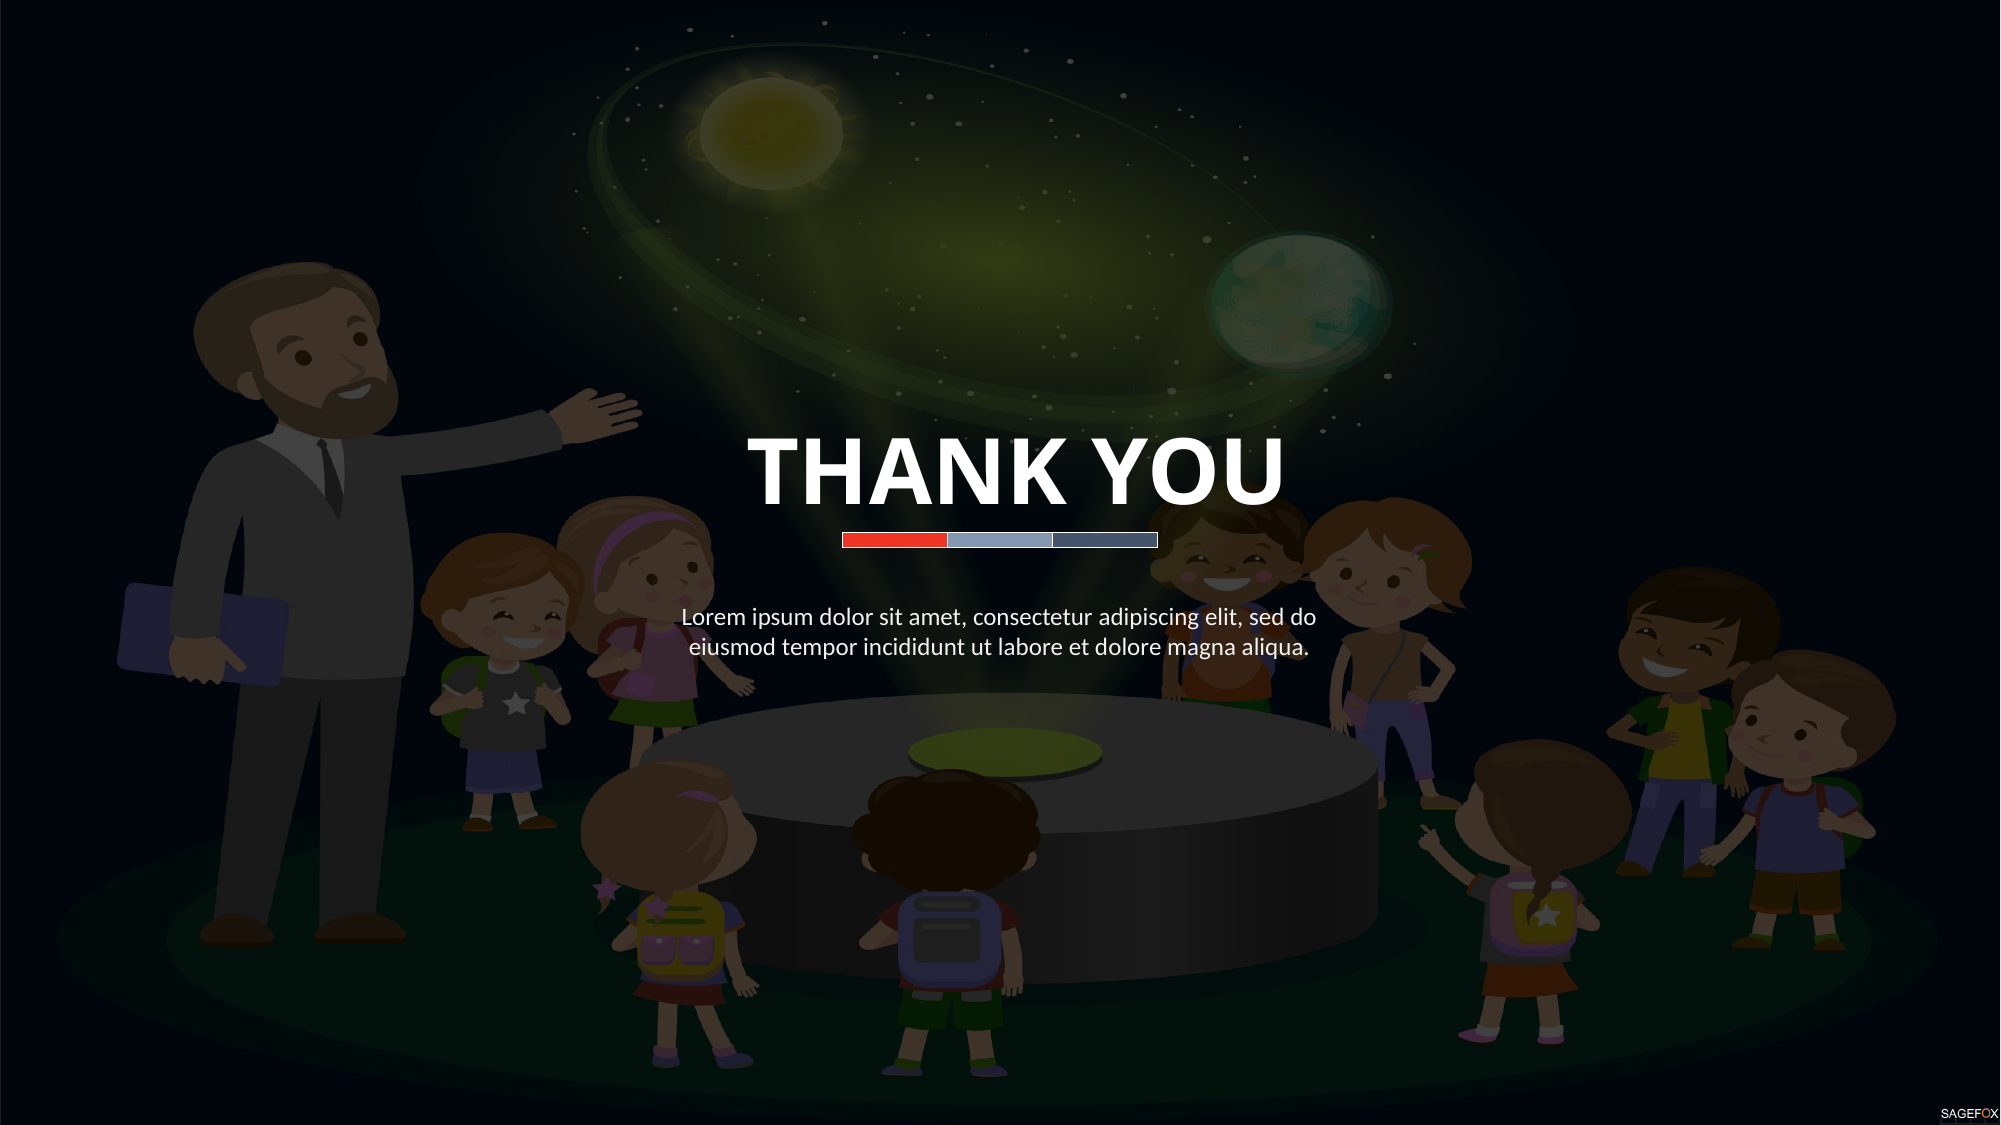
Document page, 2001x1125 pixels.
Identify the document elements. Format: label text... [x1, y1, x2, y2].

text_box Lorem ipsum dolor sit amet, consectetur adipiscing elit, sed do eiusmod tempor incididunt ut labore et dolore magna aliqua. [660, 593, 1340, 668]
text_box THANK YOU [565, 405, 1470, 531]
picture [0, 0, 2001, 1125]
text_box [842, 532, 1158, 548]
